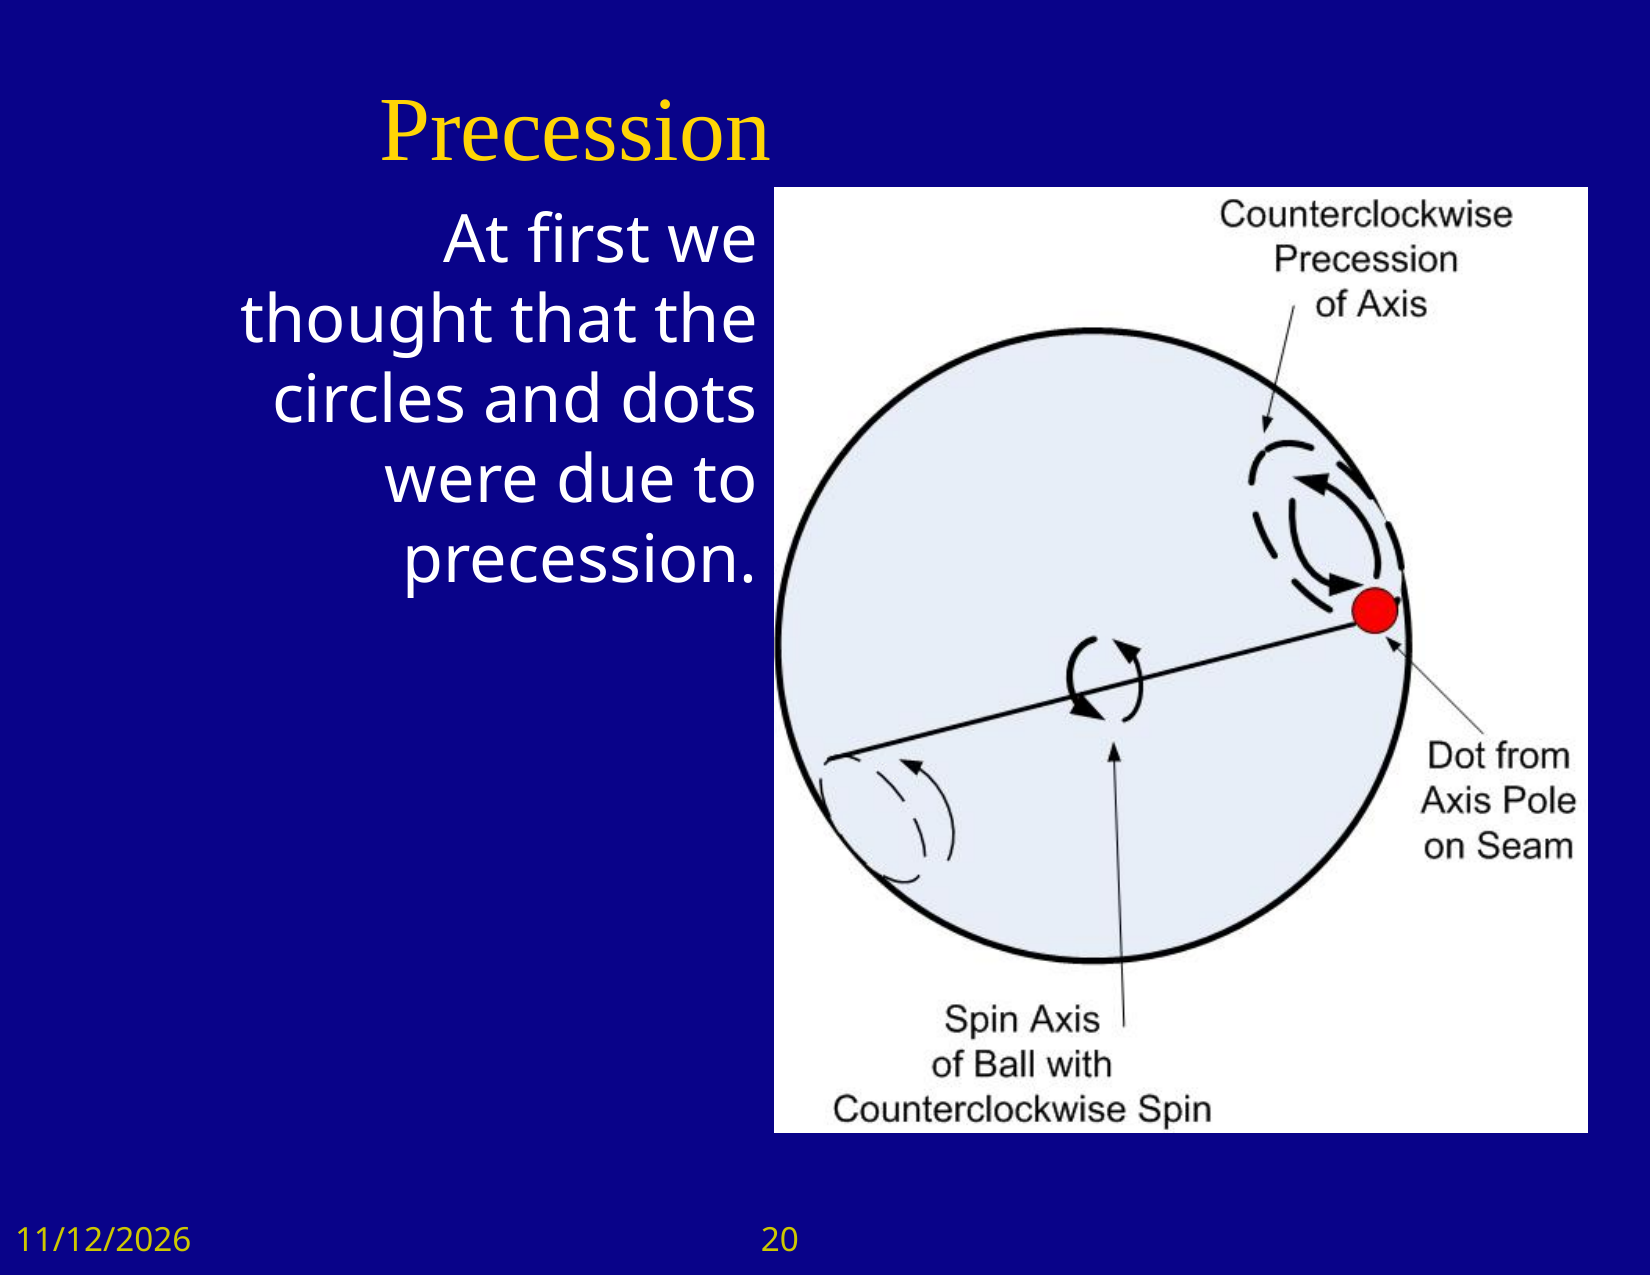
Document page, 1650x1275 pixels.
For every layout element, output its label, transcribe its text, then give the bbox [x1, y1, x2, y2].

title Precession [362, 49, 1514, 187]
list At first we thought that the circles and dots were due to precession. [162, 187, 772, 1134]
slide_number 20 [737, 1207, 814, 1275]
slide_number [0, 1207, 277, 1275]
picture [774, 187, 1588, 1134]
